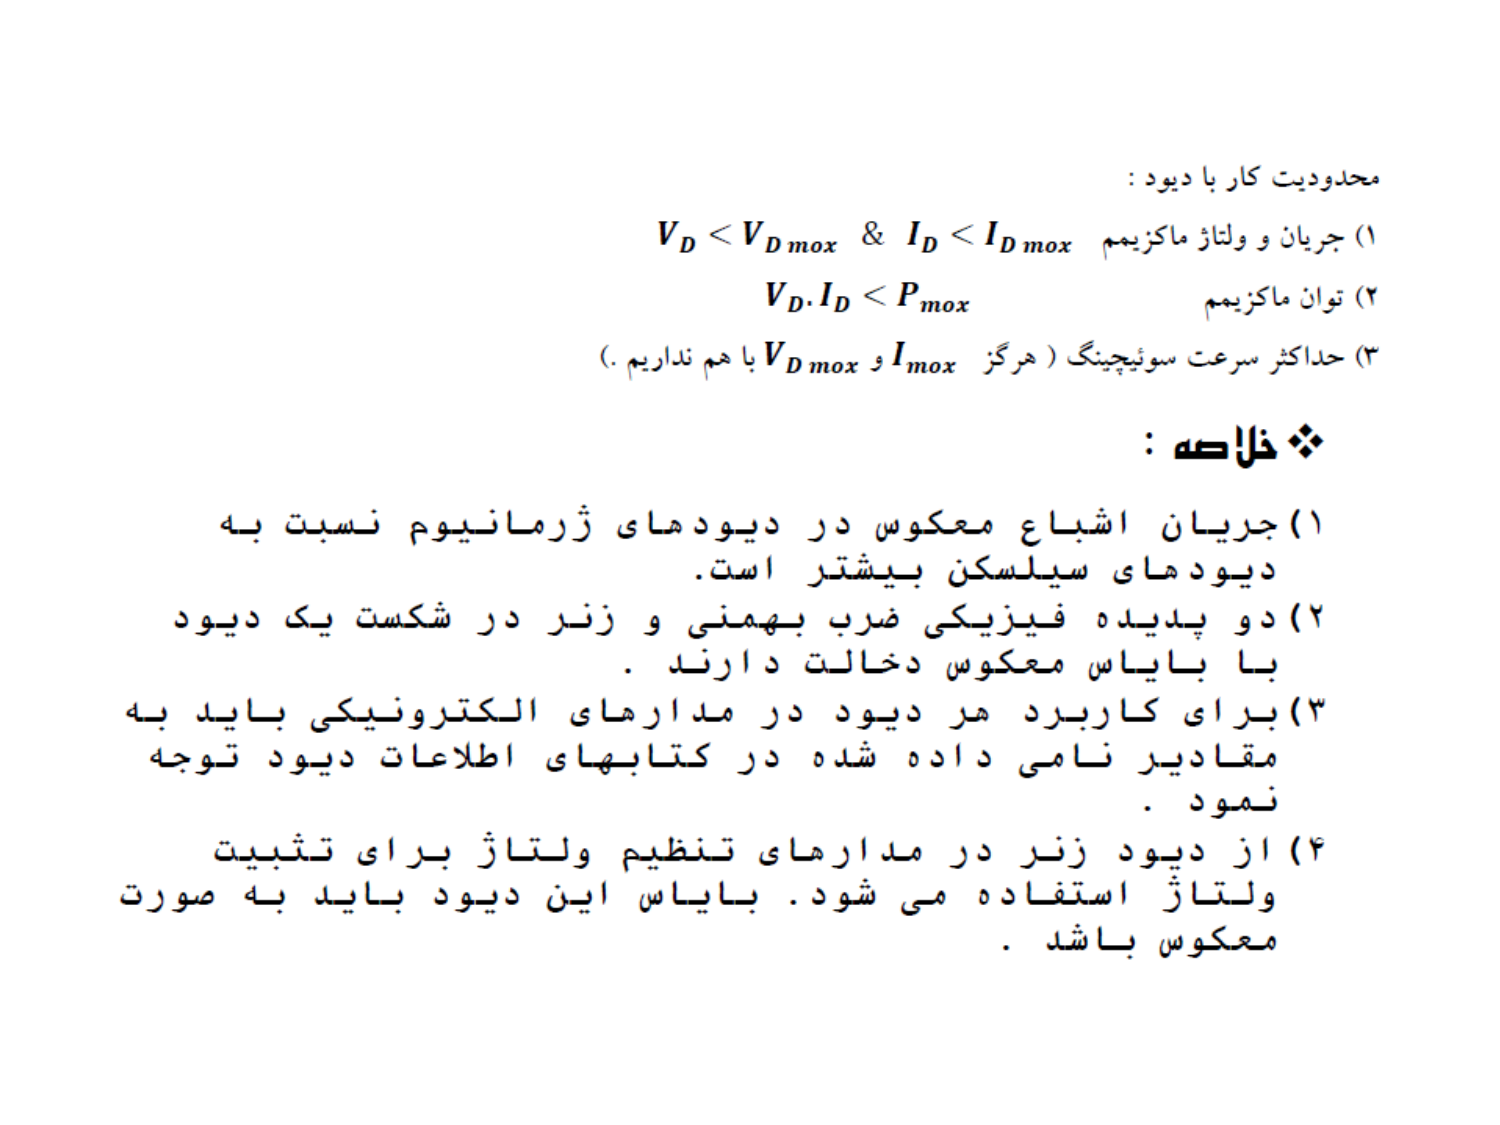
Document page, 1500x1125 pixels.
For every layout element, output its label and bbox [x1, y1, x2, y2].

picture [110, 159, 1390, 966]
